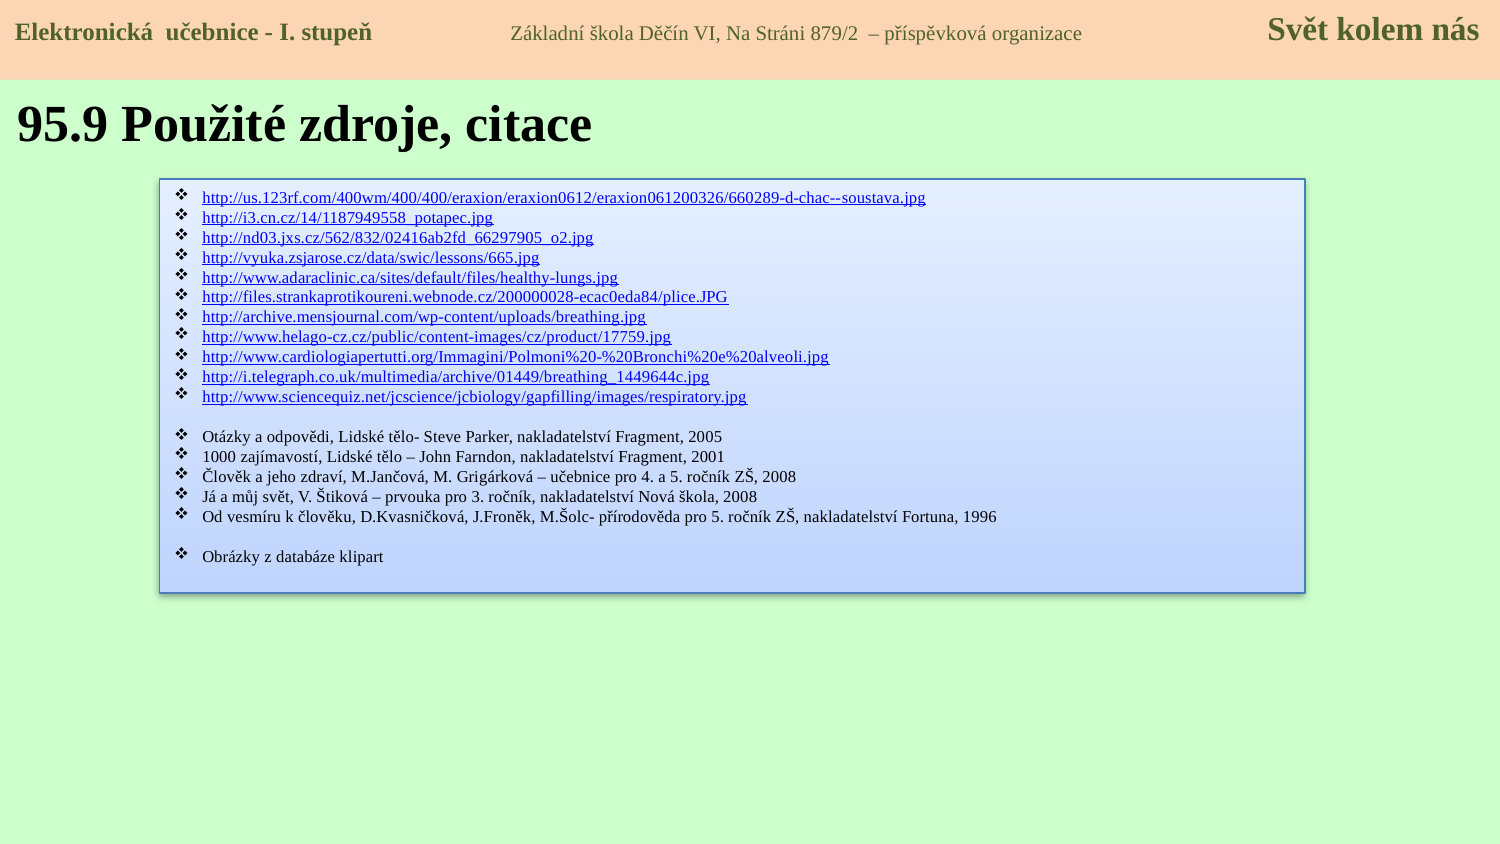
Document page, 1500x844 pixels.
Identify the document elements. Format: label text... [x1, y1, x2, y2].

text_box http://us.123rf.com/400wm/400/400/eraxion/eraxion0612/eraxion061200326/660289-d-chac--soustava.jpg http://i3.cn.cz/14/1187949558_potapec.jpg http://nd03.jxs.cz/562/832/02416ab2fd_66297905_o2.jpg http://vyuka.zsjarose.cz/data/swic/lessons/665.jpg http://www.adaraclinic.ca/sites/default/files/healthy-lungs.jpg http://files.strankaprotikoureni.webnode.cz/200000028-ecac0eda84/plice.JPG http://archive.mensjournal.com/wp-content/uploads/breathing.jpg http://www.helago-cz.cz/public/content-images/cz/product/17759.jpg http://www.cardiologiapertutti.org/Immagini/Polmoni%20-%20Bronchi%20e%20alveoli.jpg http://i.telegraph.co.uk/multimedia/archive/01449/breathing_1449644c.jpg http://www.sciencequiz.net/jcscience/jcbiology/gapfilling/images/respiratory.jpg Otázky a odpovědi, Lidské tělo- Steve Parker, nakladatelství Fragment, 2005 1000 zajímavostí, Lidské tělo – John Farndon, nakladatelství Fragment, 2001 Člověk a jeho zdraví, M.Jančová, M. Grigárková – učebnice pro 4. a 5. ročník ZŠ, 2008 Já a můj svět, V. Štiková – prvouka pro 3. ročník, nakladatelství Nová škola, 2008 Od vesmíru k člověku, D.Kvasničková, J.Froněk, M.Šolc- přírodověda pro 5. ročník ZŠ, nakladatelství Fortuna, 1996 Obrázky z databáze klipart [159, 178, 1306, 594]
text_box 95.9 Použité zdroje, citace [3, 81, 632, 180]
text_box Elektronická učebnice - I. stupeň Základní škola Děčín VI, Na Stráni 879/2 – příspěvková organizace Svět kolem nás [0, 0, 1500, 80]
